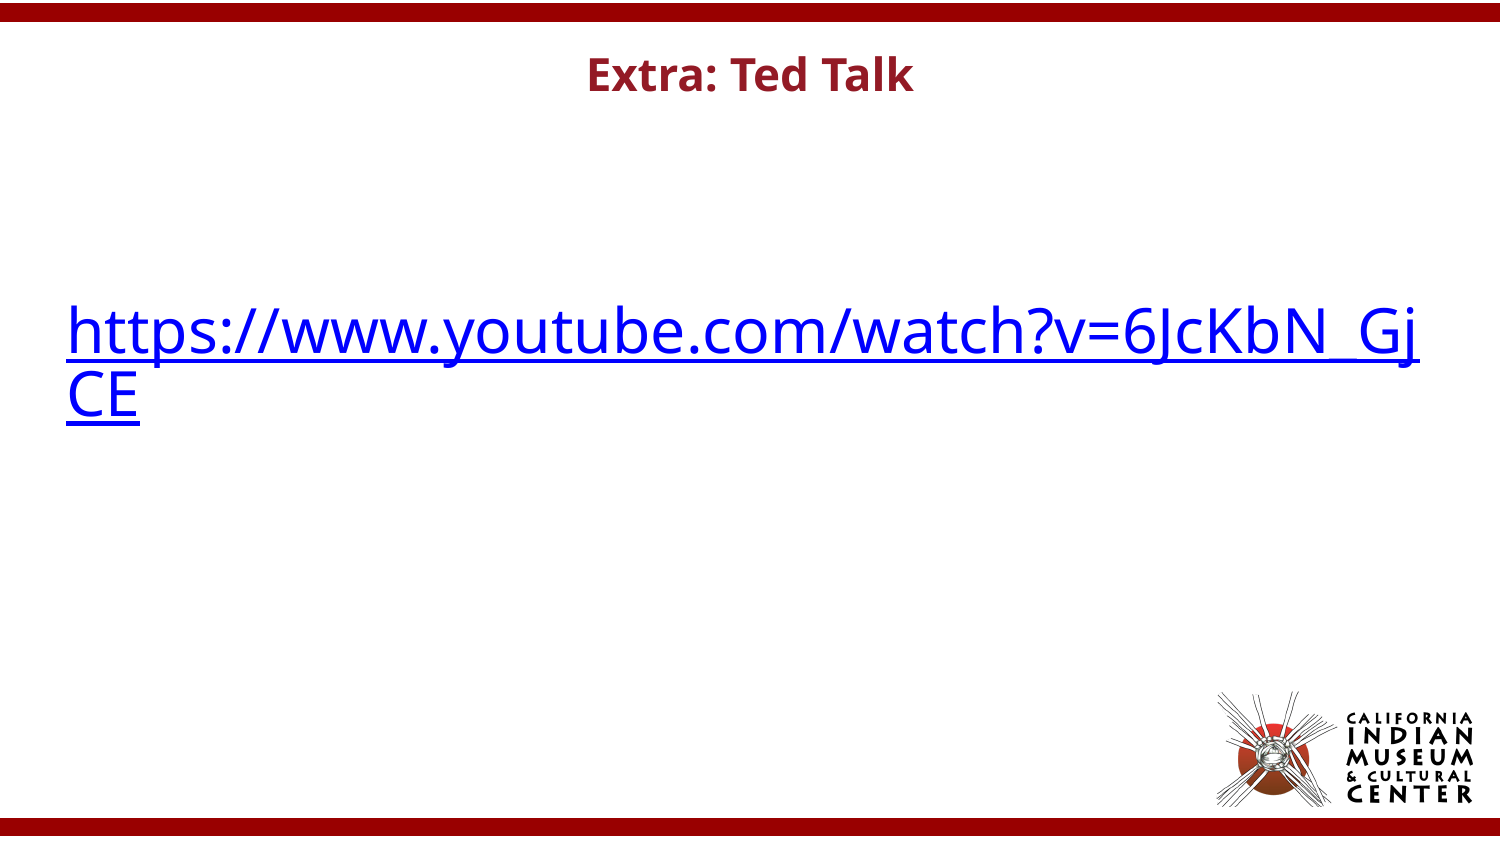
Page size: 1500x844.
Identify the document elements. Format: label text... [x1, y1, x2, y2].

list https://www.youtube.com/watch?v=6JcKbN_GjCE [51, 189, 1449, 433]
picture [1207, 691, 1488, 807]
title Extra: Ted Talk [51, 25, 1449, 120]
